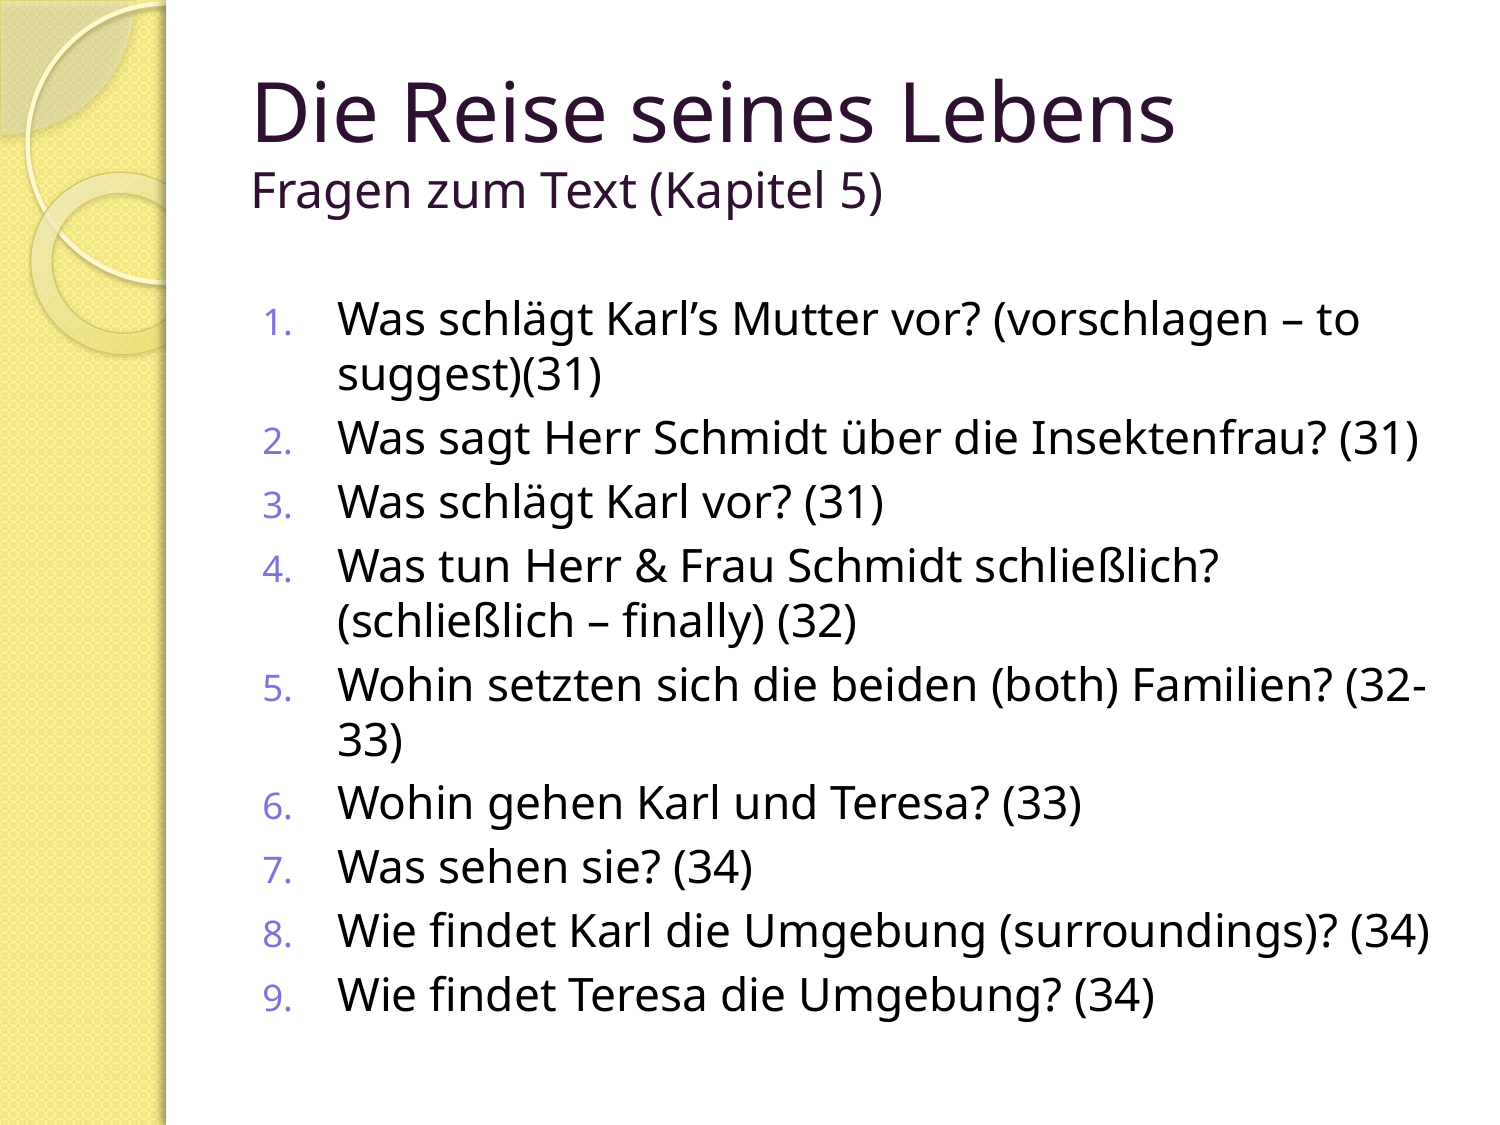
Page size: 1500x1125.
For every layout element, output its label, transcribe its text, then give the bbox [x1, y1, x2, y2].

list Was schlägt Karl’s Mutter vor? (vorschlagen – to suggest)(31) Was sagt Herr Schmidt über die Insektenfrau? (31) Was schlägt Karl vor? (31) Was tun Herr & Frau Schmidt schließlich? (schließlich – finally) (32) Wohin setzten sich die beiden (both) Familien? (32-33) Wohin gehen Karl und Teresa? (33) Was sehen sie? (34) Wie findet Karl die Umgebung (surroundings)? (34) Wie findet Teresa die Umgebung? (34) [235, 282, 1466, 1070]
title Die Reise seines Lebens Fragen zum Text (Kapitel 5) [235, 45, 1466, 233]
